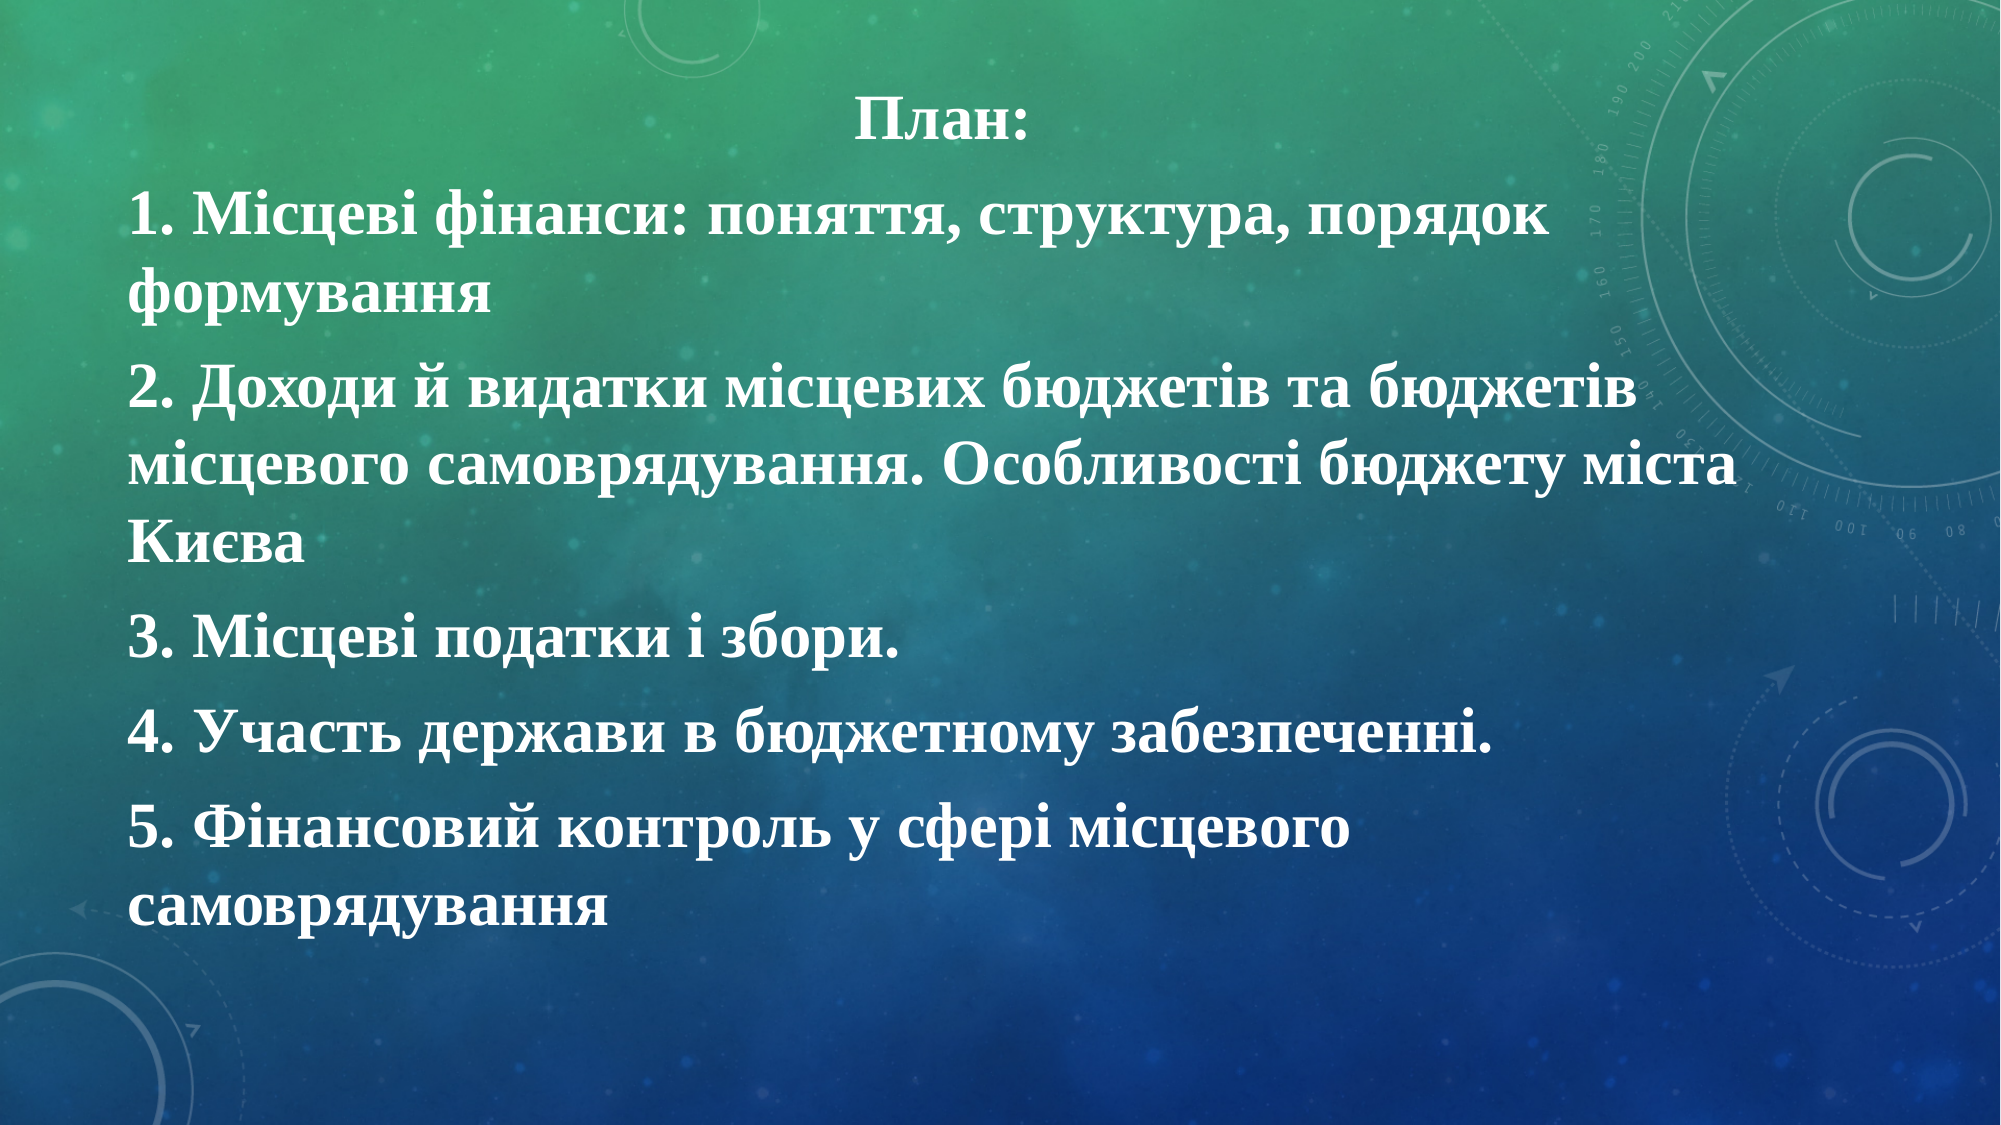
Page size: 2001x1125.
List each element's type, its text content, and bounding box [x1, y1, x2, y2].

picture [0, 0, 2001, 1125]
list План: 1. Місцеві фінанси: поняття, структура, порядок формування 2. Доходи й видатки місцевих бюджетів та бюджетів місцевого самоврядування. Особливості бюджету міста Києва 3. Місцеві податки і збори. 4. Участь держави в бюджетному забезпеченні. 5. Фінансовий контроль у сфері місцевого самоврядування [112, 67, 1775, 950]
